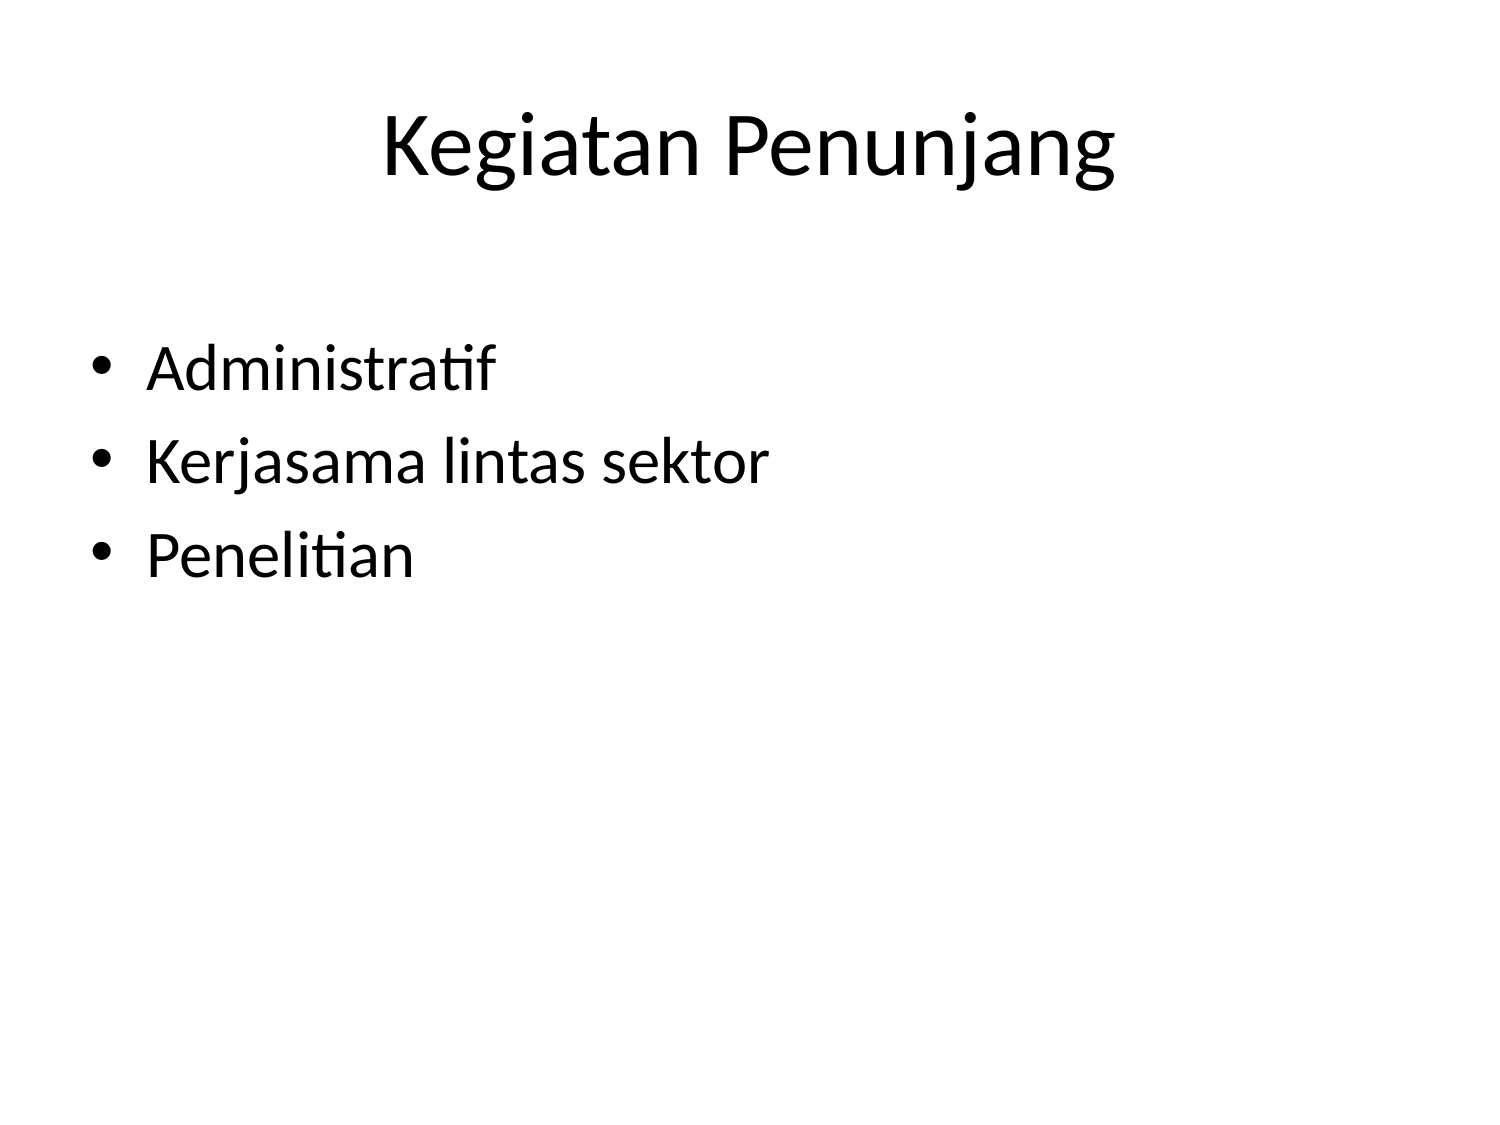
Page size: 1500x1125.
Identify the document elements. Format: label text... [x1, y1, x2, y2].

list Administratif Kerjasama lintas sektor Penelitian [75, 316, 1425, 1005]
title Kegiatan Penunjang [75, 45, 1425, 233]
